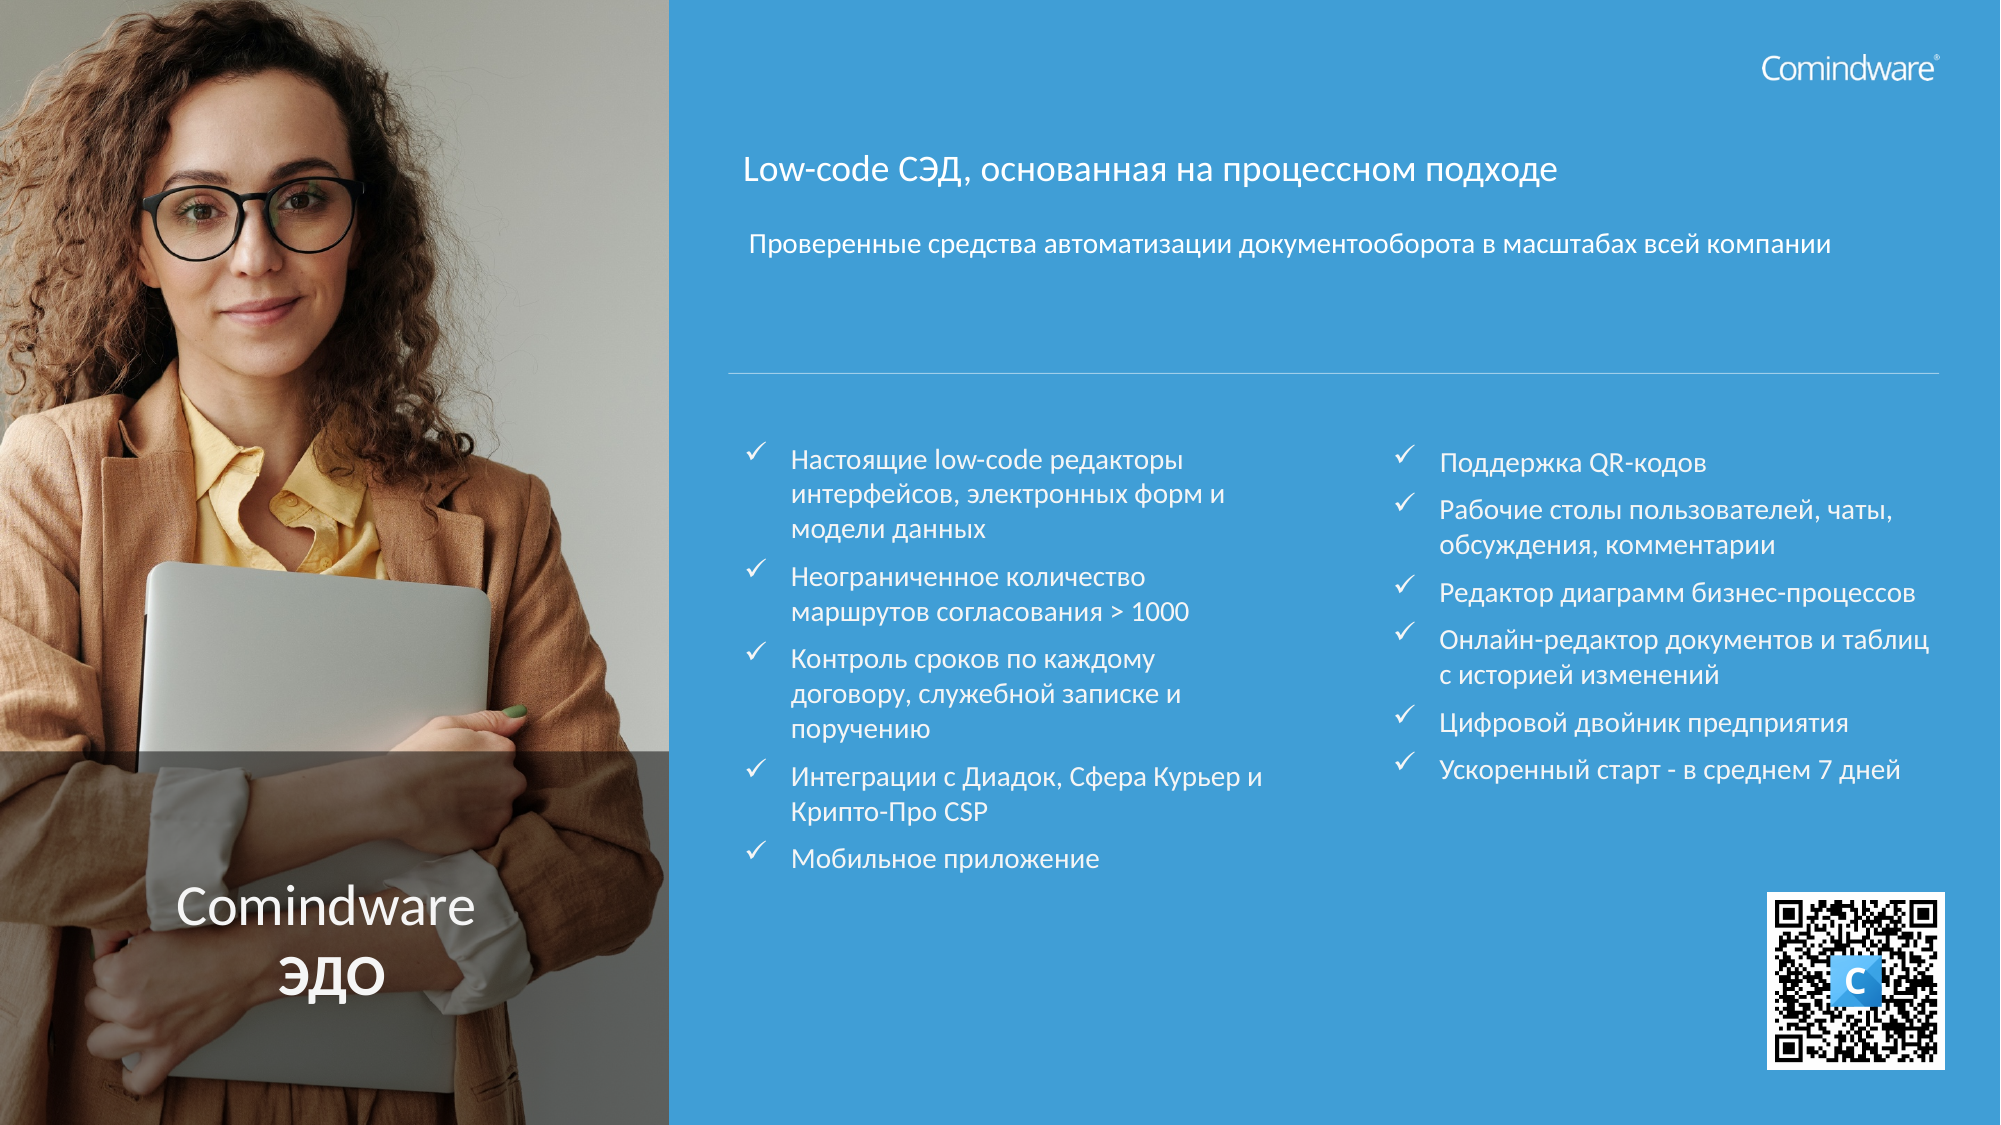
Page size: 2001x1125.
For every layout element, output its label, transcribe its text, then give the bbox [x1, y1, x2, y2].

text_box Low-code СЭД, основанная на процессном подходе [728, 136, 1945, 197]
picture [0, 0, 680, 1125]
text_box Настоящие low-code редакторы интерфейсов, электронных форм и модели данных Неограниченное количество маршрутов согласования > 1000 Контроль сроков по каждому договору, служебной записке и поручению Интеграции с Диадок, Сфера Курьер и Крипто-Про CSP Мобильное приложение [729, 432, 1297, 882]
text_box [680, 0, 2000, 1125]
picture [1767, 892, 1945, 1070]
picture [1761, 54, 1940, 81]
text_box Проверенные средства автоматизации документооборота в масштабах всей компании [734, 217, 1945, 267]
text_box Поддержка QR-кодов Рабочие столы пользователей, чаты, обсуждения, комментарии Редактор диаграмм бизнес-процессов Онлайн-редактор документов и таблиц с историей изменений Цифровой двойник предприятия Ускоренный старт - в среднем 7 дней [1378, 435, 1945, 793]
